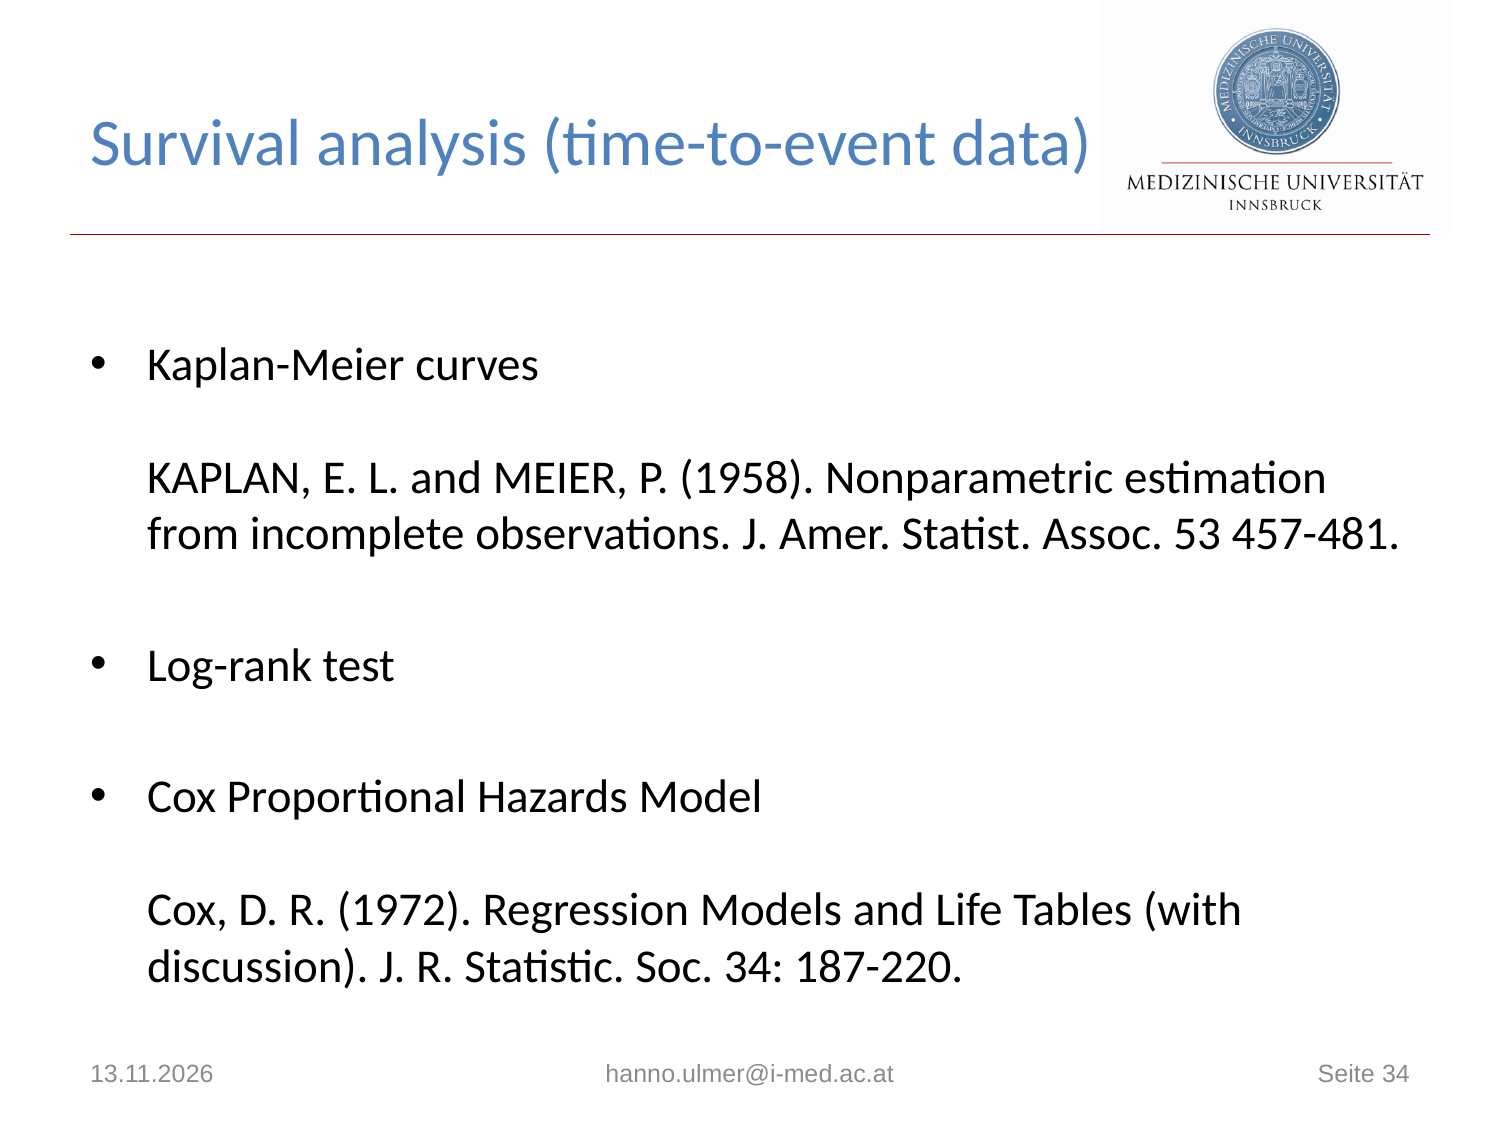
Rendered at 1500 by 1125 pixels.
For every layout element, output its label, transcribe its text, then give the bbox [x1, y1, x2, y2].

picture [1098, 0, 1450, 238]
footer hanno.ulmer@i-med.ac.at [512, 1042, 988, 1103]
slide_number Seite 34 [1074, 1042, 1425, 1103]
list Kaplan-Meier curves KAPLAN, E. L. and MEIER, P. (1958). Nonparametric estimation from incomplete observations. J. Amer. Statist. Assoc. 53 457-481. Log-rank test Cox Proportional Hazards Model Cox, D. R. (1972). Regression Models and Life Tables (with discussion). J. R. Statistic. Soc. 34: 187-220. [75, 326, 1425, 1006]
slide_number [75, 1042, 425, 1103]
title Survival analysis (time-to-event data) [75, 45, 1247, 233]
